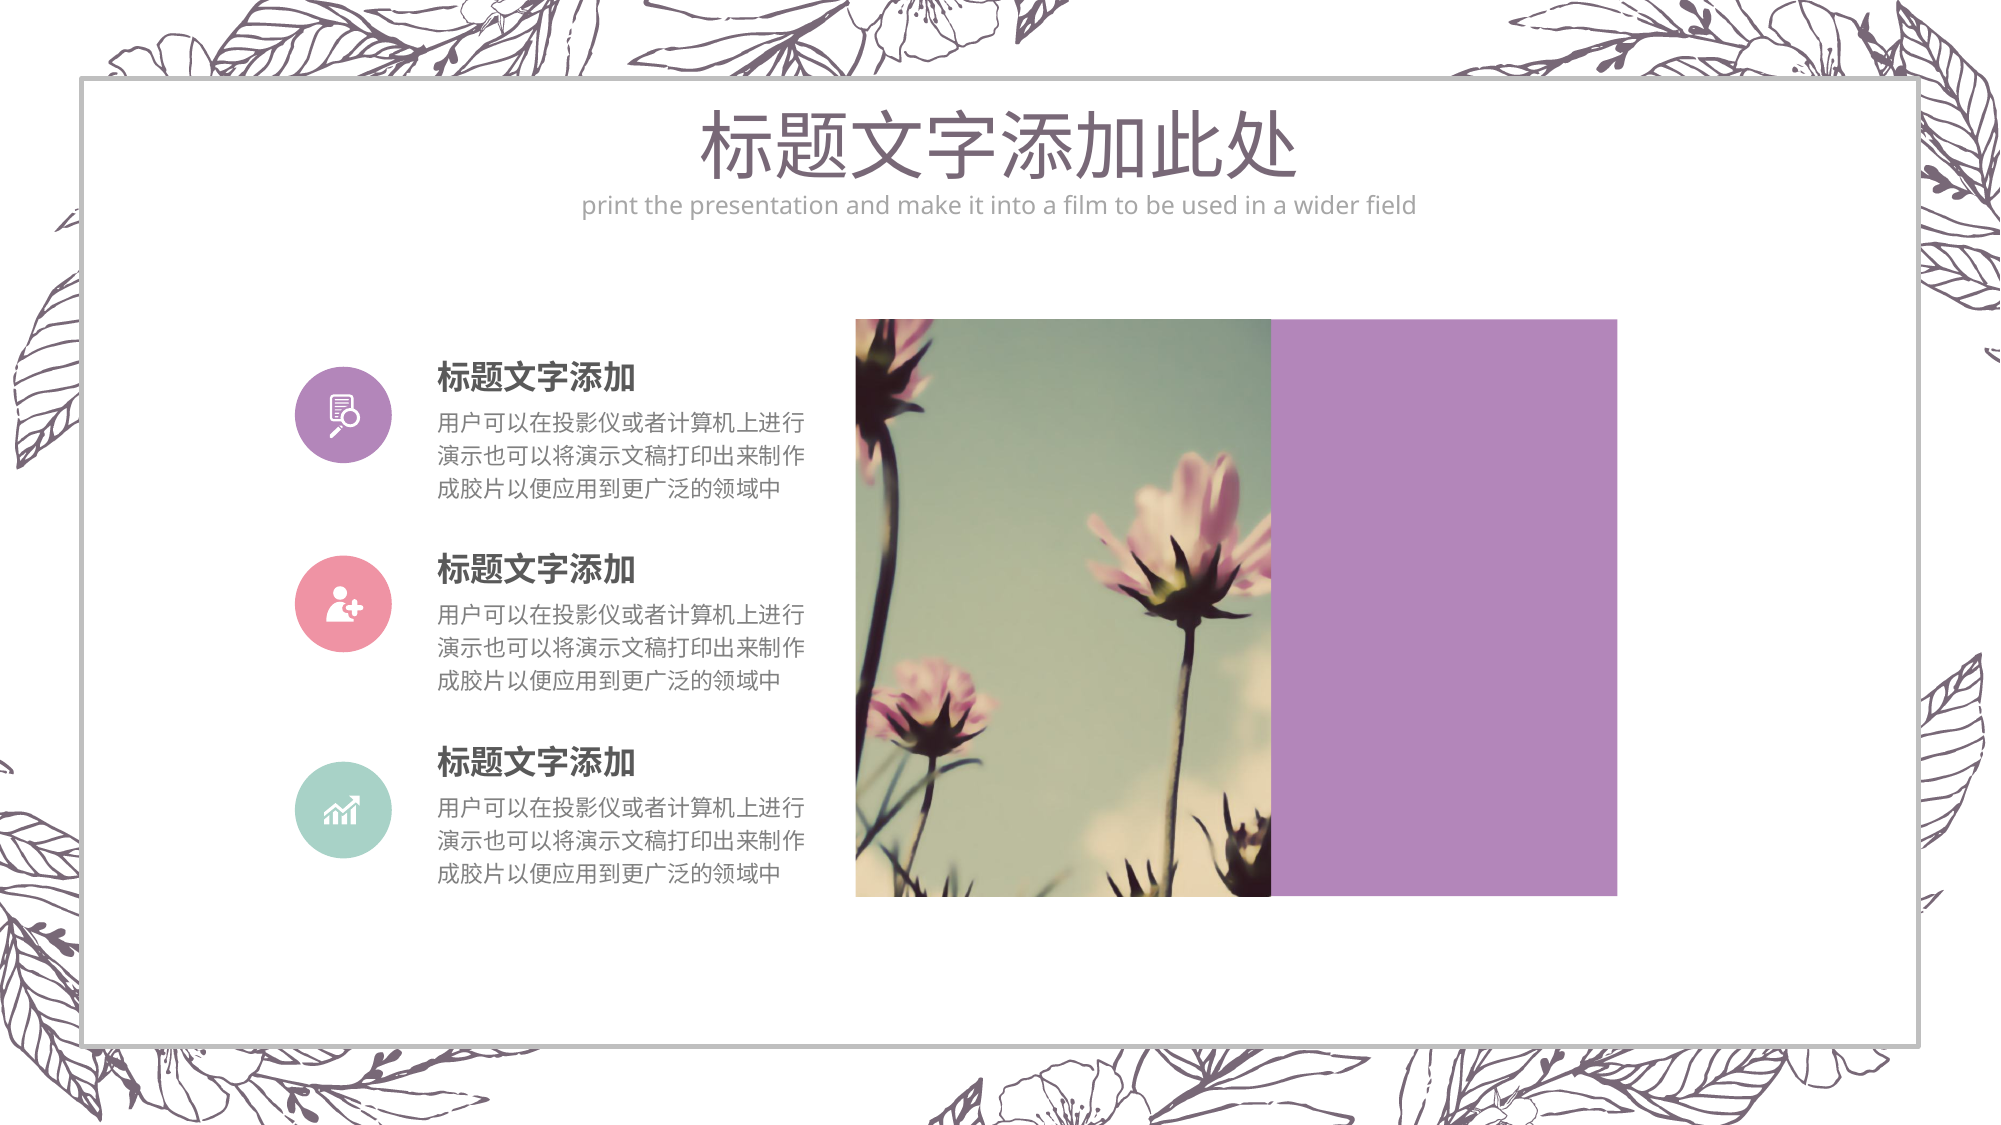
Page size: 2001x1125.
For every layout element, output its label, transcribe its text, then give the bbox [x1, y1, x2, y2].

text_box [422, 725, 826, 897]
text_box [294, 366, 392, 464]
picture [0, 0, 2000, 1125]
text_box [1273, 319, 1618, 897]
text_box print the presentation and make it into a film to be used in a wider field [422, 182, 1578, 228]
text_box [294, 555, 392, 653]
text_box 标题文字添加此处 [685, 91, 1315, 182]
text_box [422, 532, 826, 704]
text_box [422, 340, 826, 512]
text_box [294, 761, 392, 859]
